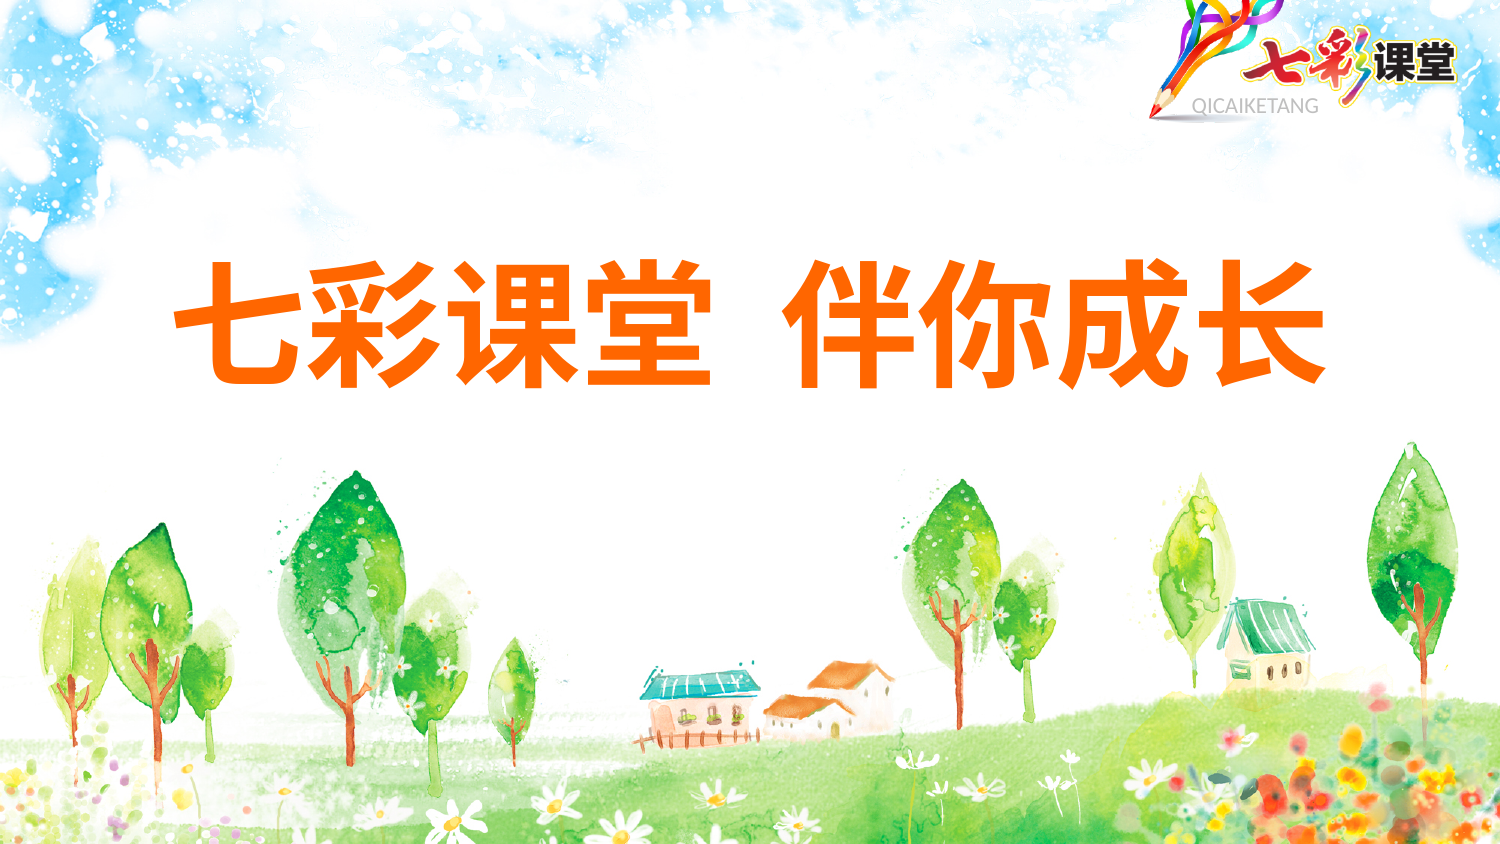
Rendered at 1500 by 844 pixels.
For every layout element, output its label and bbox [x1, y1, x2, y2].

picture [0, 0, 1500, 844]
text_box [1142, 0, 1460, 127]
